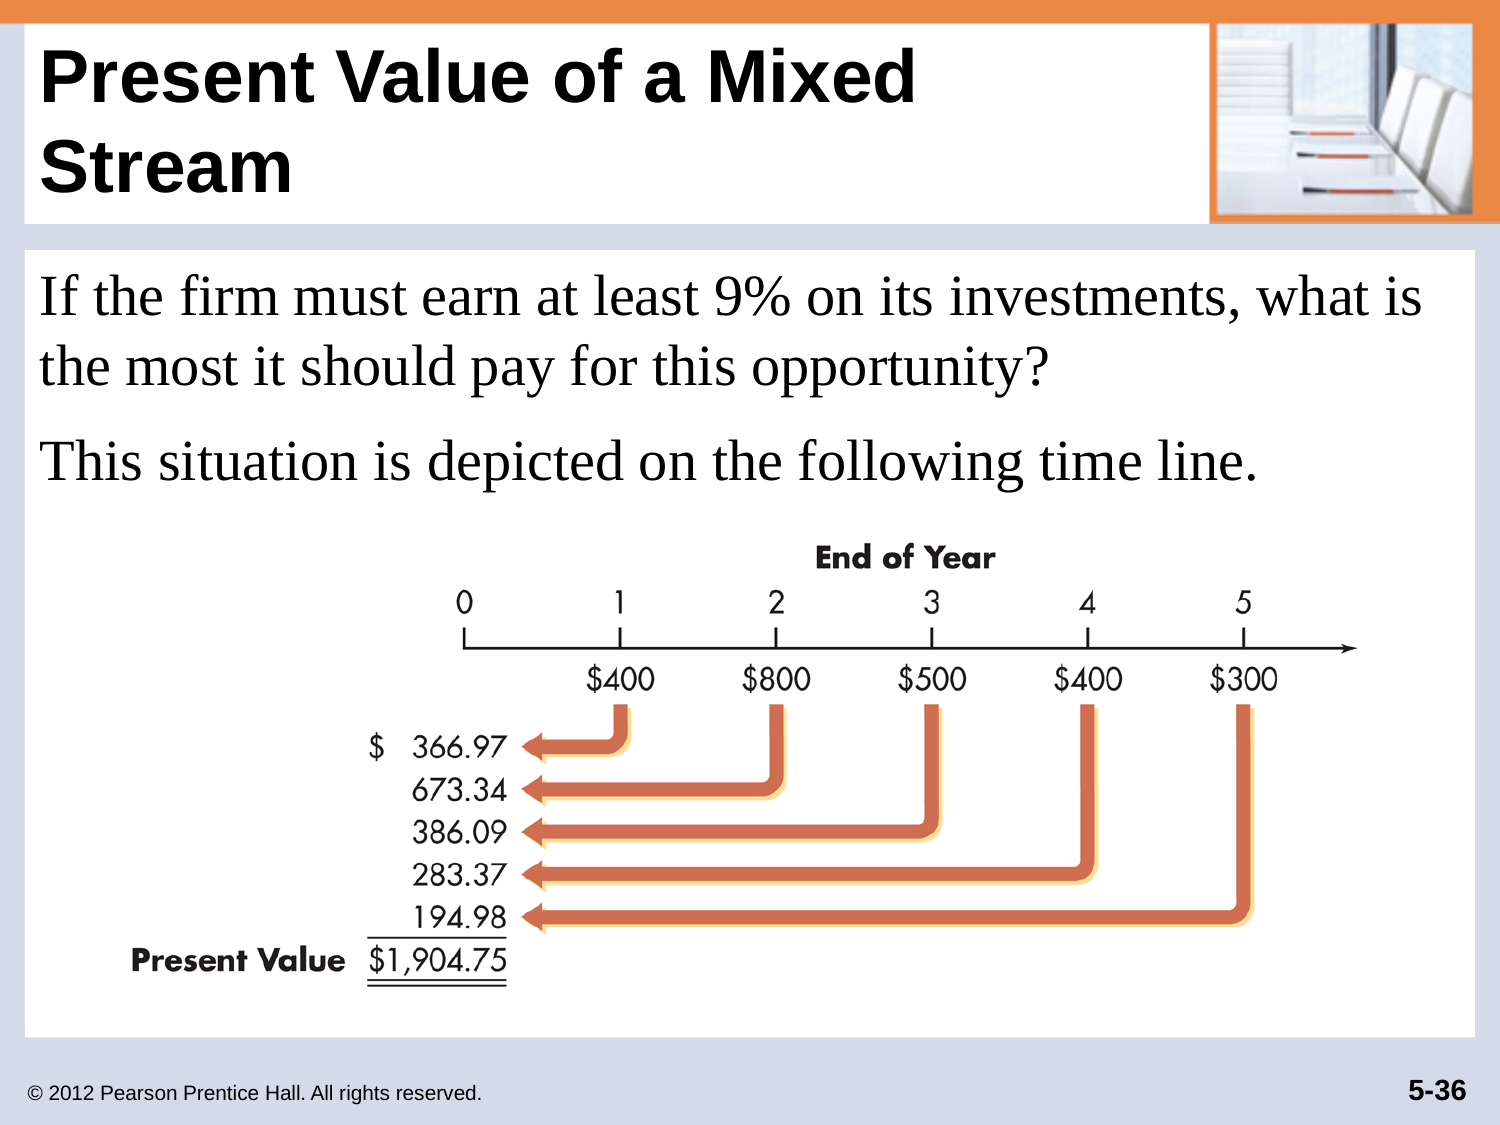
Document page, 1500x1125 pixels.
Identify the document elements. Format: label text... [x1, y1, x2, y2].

list If the firm must earn at least 9% on its investments, what is the most it should pay for this opportunity? This situation is depicted on the following time line. [24, 249, 1476, 1013]
picture [0, 0, 1500, 224]
slide_number 5-36 [1331, 1038, 1482, 1114]
title Present Value of a Mixed Stream [24, 64, 1201, 171]
footer © 2012 Pearson Prentice Hall. All rights reserved. [12, 1037, 938, 1113]
picture [125, 537, 1369, 989]
